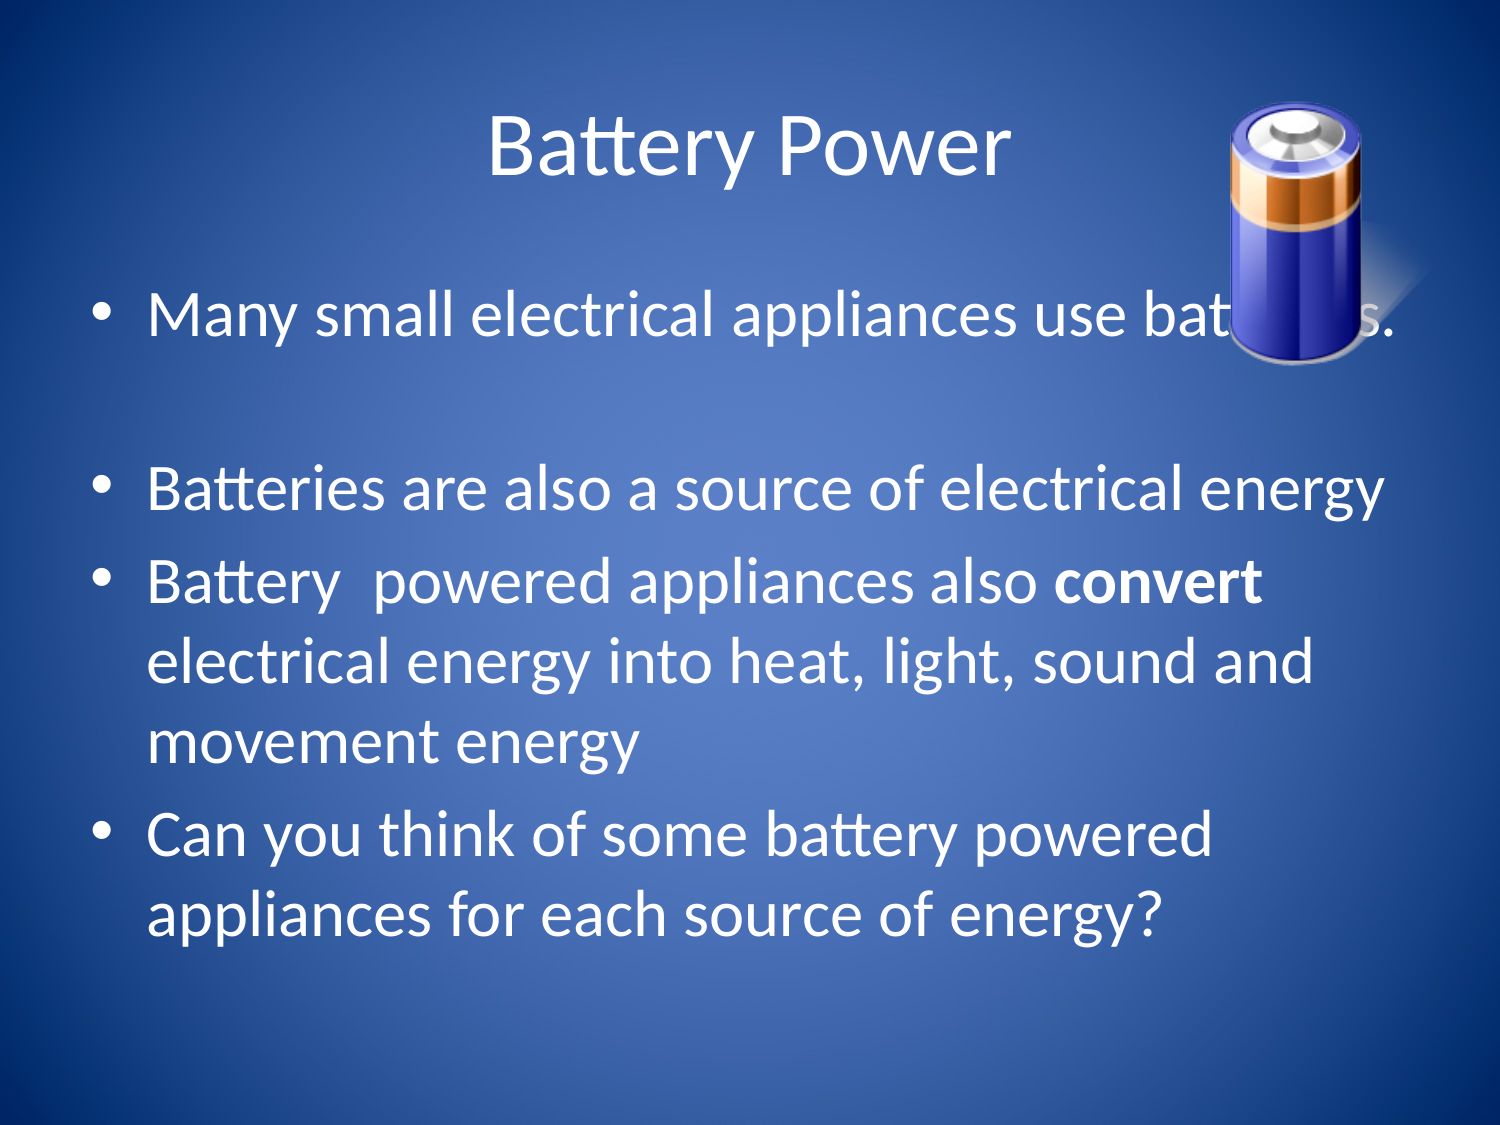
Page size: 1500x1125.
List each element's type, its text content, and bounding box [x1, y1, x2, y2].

picture [0, 0, 1500, 1125]
list Many small electrical appliances use batteries. Batteries are also a source of electrical energy Battery powered appliances also convert electrical energy into heat, light, sound and movement energy Can you think of some battery powered appliances for each source of energy? [75, 262, 1425, 1005]
title Battery Power [75, 45, 1425, 233]
